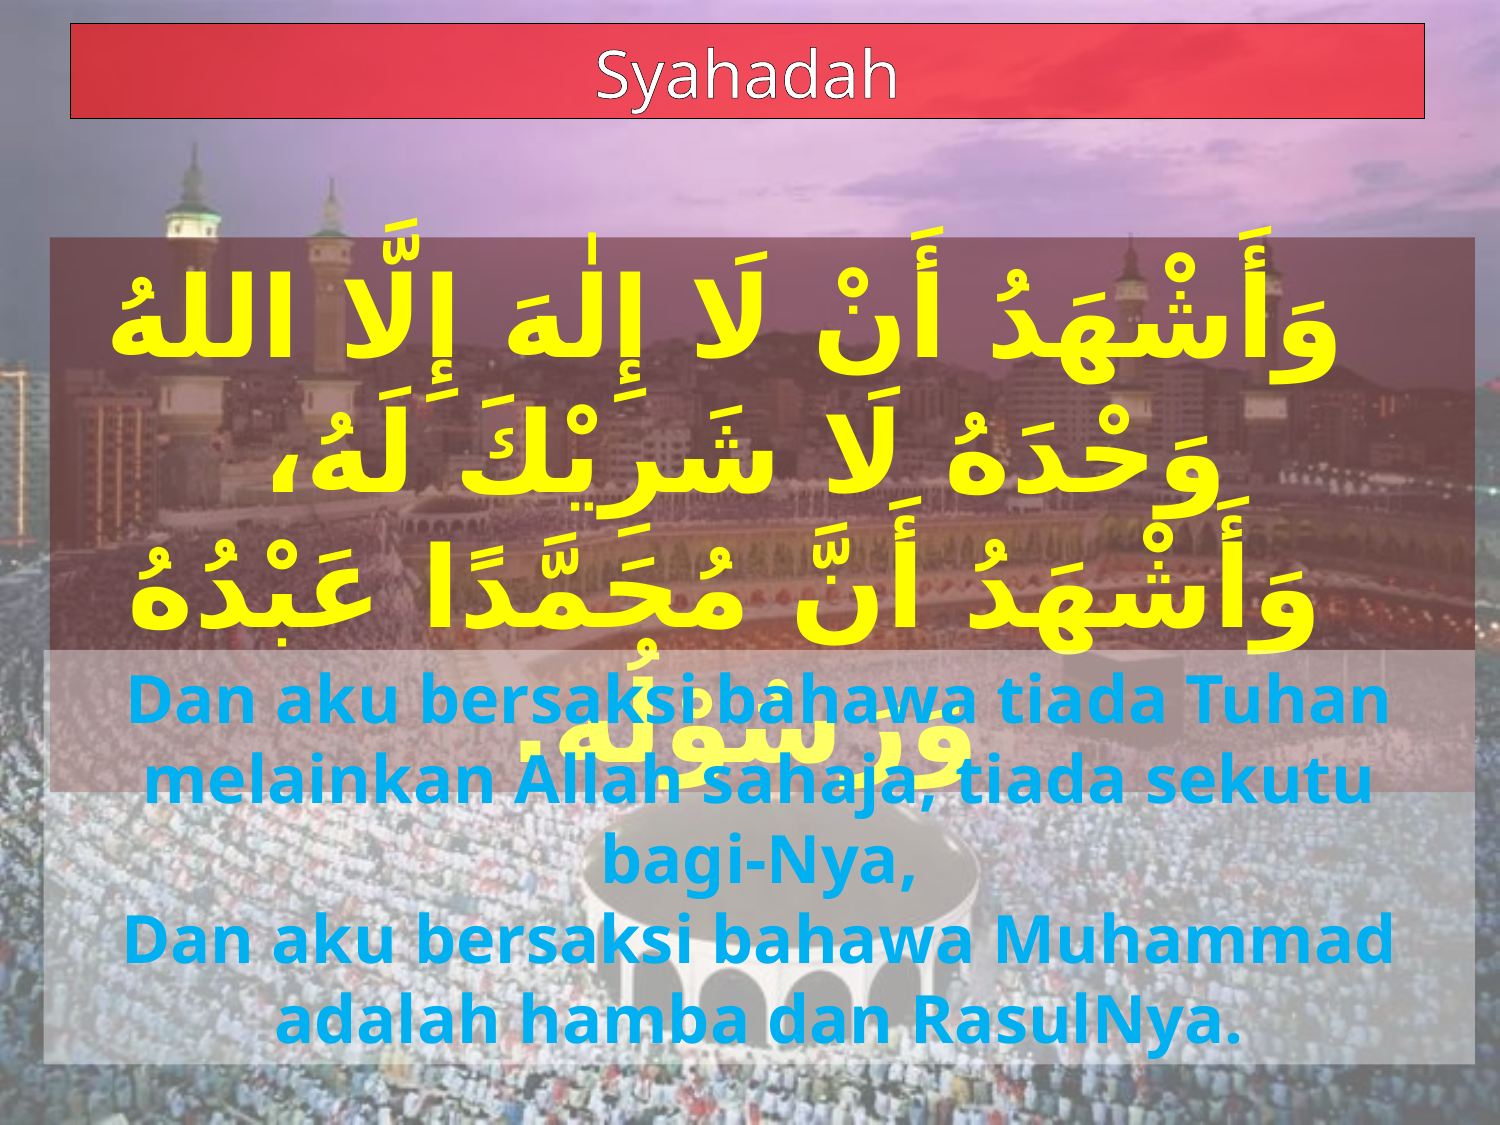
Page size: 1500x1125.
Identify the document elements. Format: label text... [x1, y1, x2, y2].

text_box Dan aku bersaksi bahawa tiada Tuhan melainkan Allah sahaja, tiada sekutu bagi-Nya, Dan aku bersaksi bahawa Muhammad adalah hamba dan RasulNya. [43, 649, 1475, 1065]
text_box وَأَشْهَدُ أَنْ لَا إِلٰهَ إِلَّا اللهُ وَحْدَهُ لَا شَرِيْكَ لَهُ، وَأَشْهَدُ أَنَّ مُحَمَّدًا عَبْدُهُ وَرَسُوْلُه. [49, 237, 1475, 649]
text_box Syahadah [70, 23, 1425, 119]
